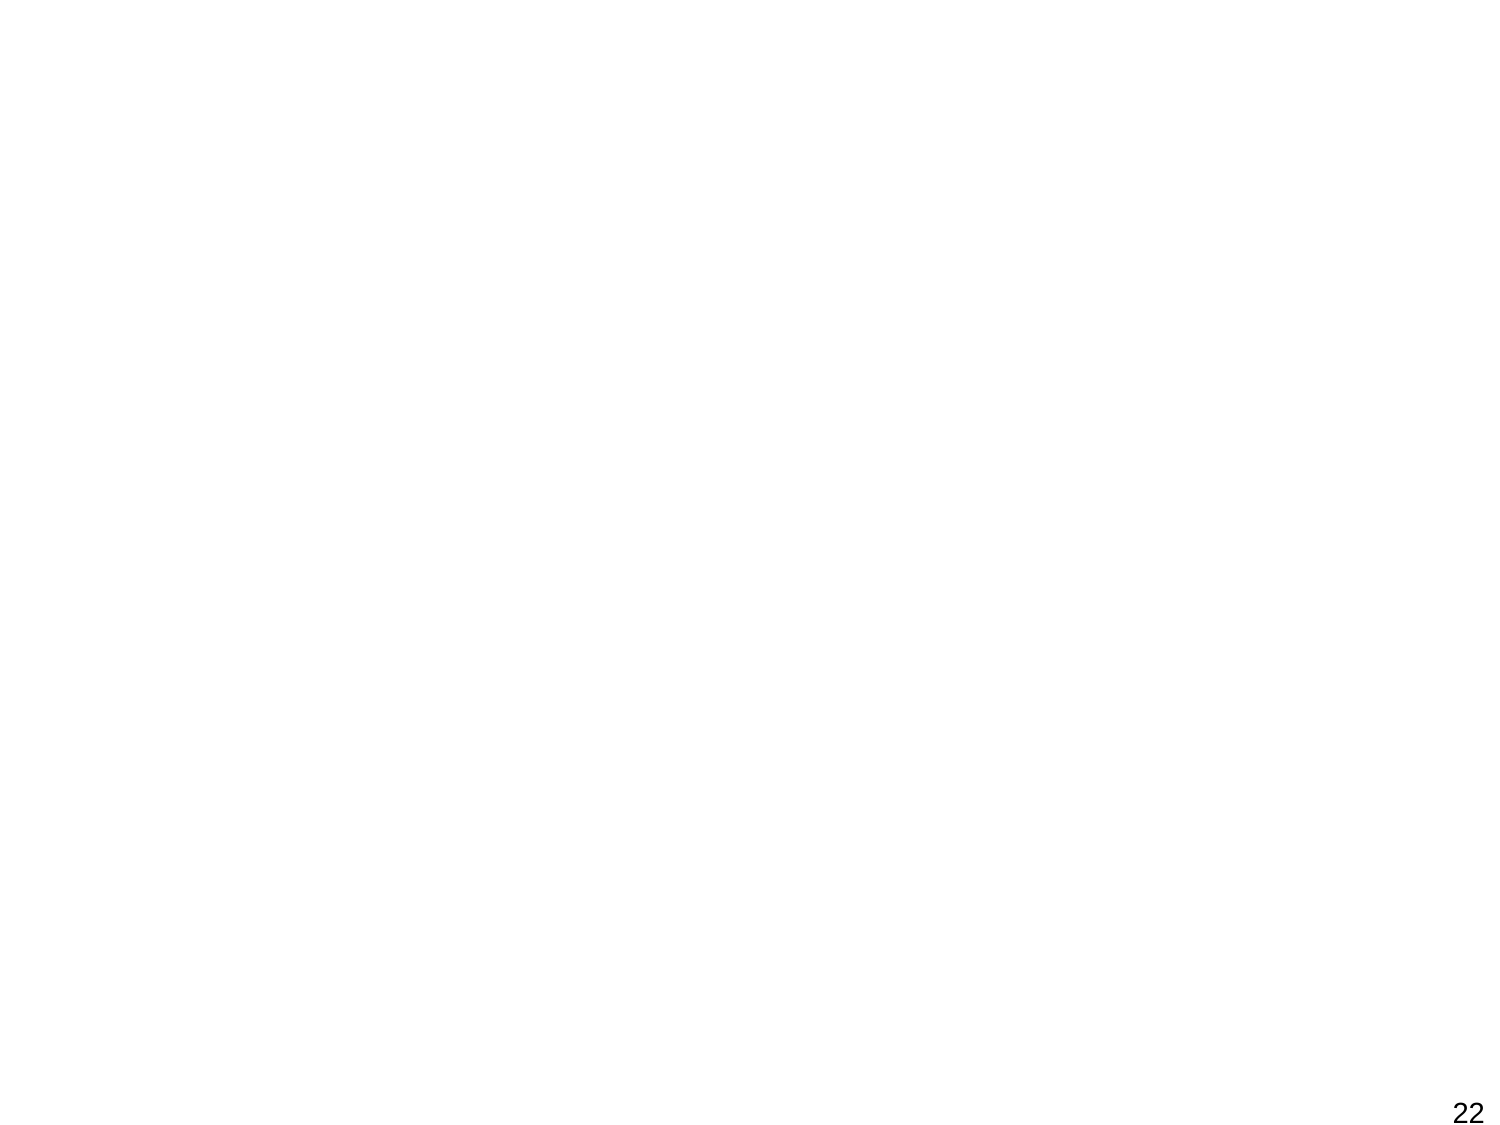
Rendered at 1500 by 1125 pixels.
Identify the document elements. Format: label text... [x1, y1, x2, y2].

slide_number 22 [1149, 1086, 1500, 1125]
